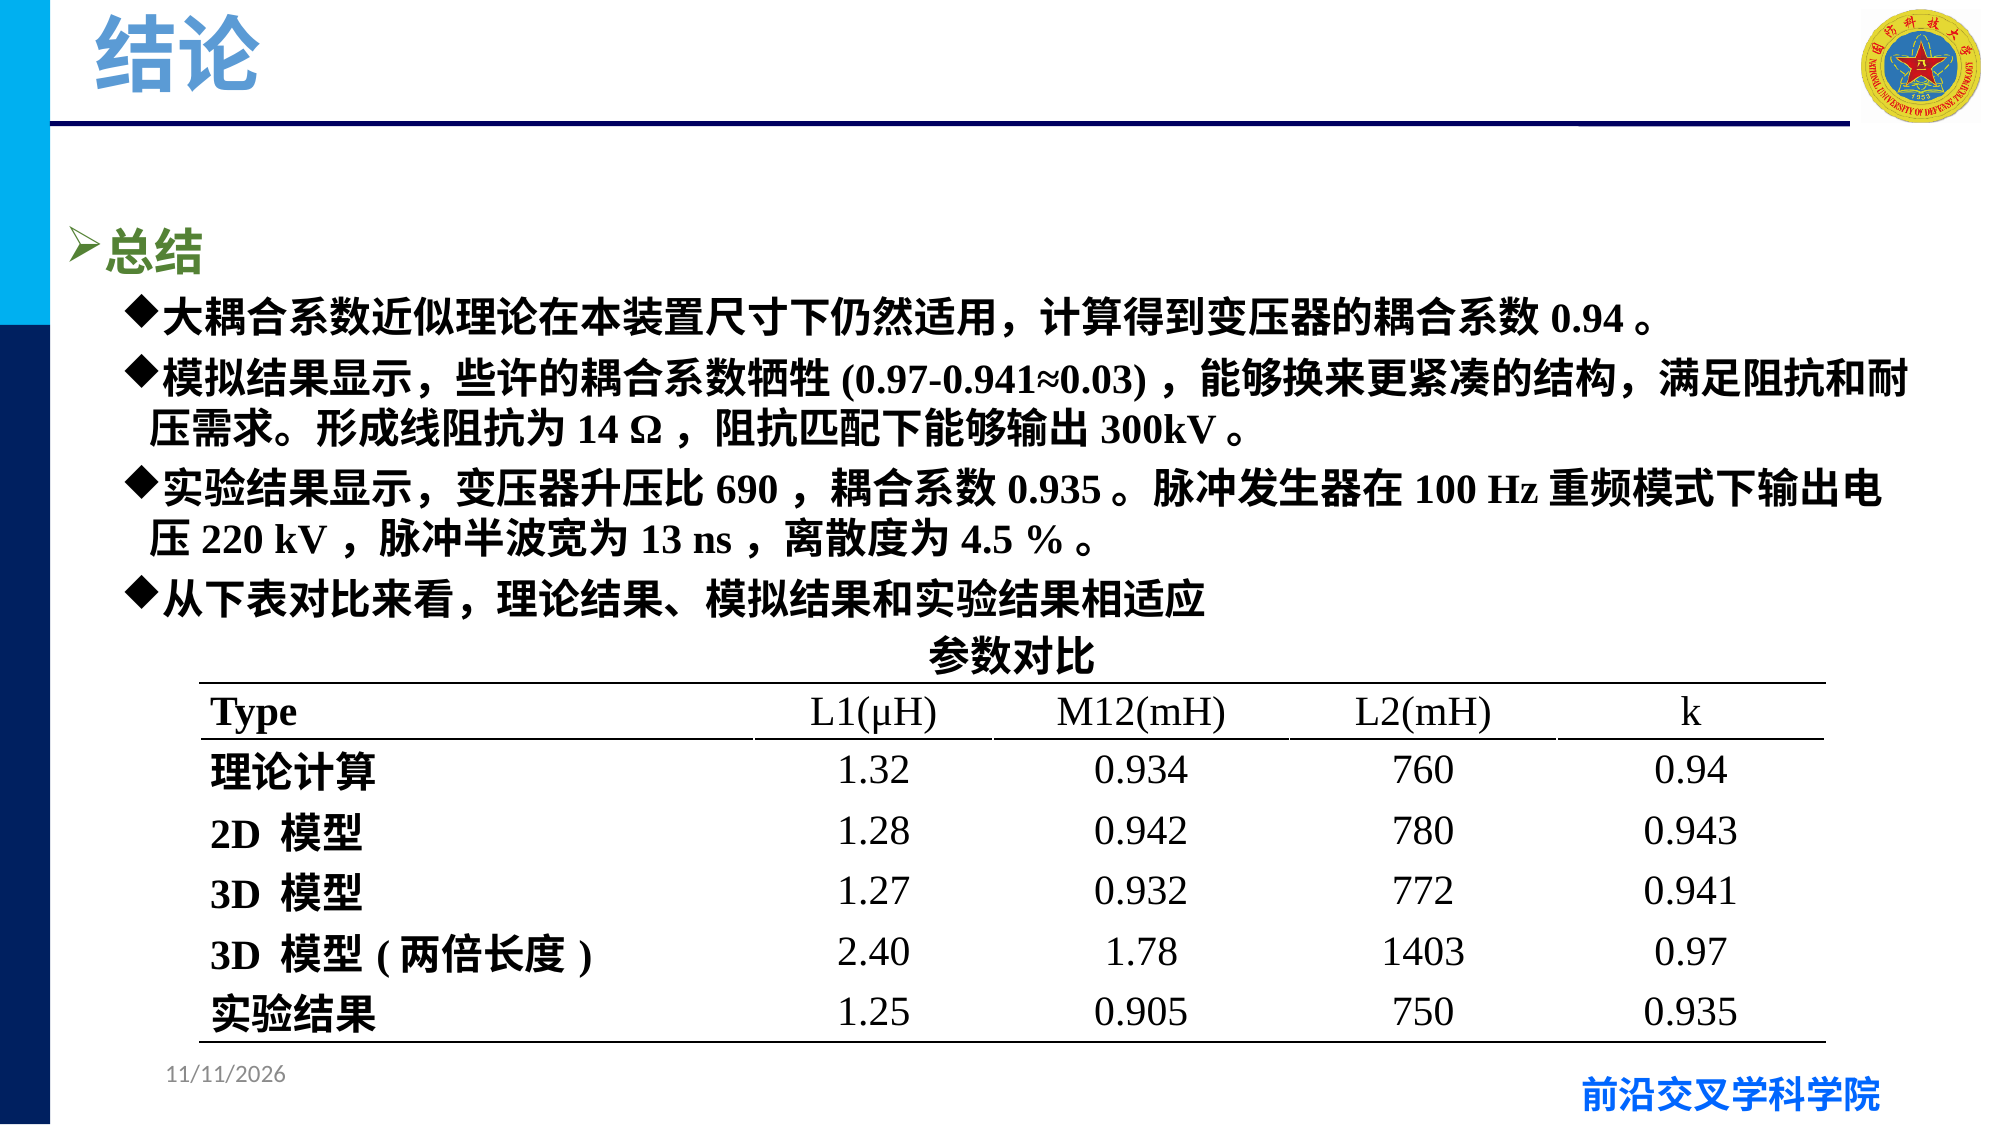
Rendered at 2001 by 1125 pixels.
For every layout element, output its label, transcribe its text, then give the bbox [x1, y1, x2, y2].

table_cell 0.94 [1558, 740, 1824, 799]
table_cell 实验结果 [201, 982, 753, 1041]
table_cell 3D 模型 [201, 861, 753, 920]
table_cell 1.28 [755, 801, 992, 859]
table_cell 1403 [1290, 922, 1556, 981]
table_cell 2D 模型 [201, 801, 753, 859]
table_cell 0.97 [1558, 922, 1824, 981]
table_cell 750 [1290, 982, 1556, 1041]
table_cell 0.942 [994, 801, 1289, 859]
table_cell 0.935 [1558, 982, 1824, 1041]
table_cell 760 [1290, 740, 1556, 799]
table_cell 1.25 [755, 982, 992, 1041]
list 总结 大耦合系数近似理论在本装置尺寸下仍然适用，计算得到变压器的耦合系数0.94。 模拟结果显示，些许的耦合系数牺牲(0.97-0.941≈0.03)，能够换来更紧凑的结构，满足阻抗和耐压需求。形成线阻抗为14 Ω，阻抗匹配下能够输出300kV。 实验结果显示，变压器升压比690，耦合系数0.935。脉冲发生器在100 Hz重频模式下输出电压220 kV，脉冲半波宽为13 ns，离散度为4.5 %。 从下表对比来看，理论结果、模拟结果和实验结果相适应 [50, 195, 1938, 1000]
table_cell M12(mH) [993, 684, 1290, 738]
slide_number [150, 1042, 346, 1103]
table_cell 0.943 [1558, 801, 1824, 859]
table_cell 772 [1290, 861, 1556, 920]
table_cell 0.932 [994, 861, 1289, 920]
table_cell L2(mH) [1290, 684, 1557, 738]
table_cell 1.27 [755, 861, 992, 920]
picture [1861, 9, 1981, 123]
table_cell 0.934 [994, 740, 1289, 799]
table_cell 1.78 [994, 922, 1289, 981]
table_cell k [1557, 684, 1825, 738]
table_header 参数对比 [201, 624, 1824, 682]
table_cell 0.941 [1558, 861, 1824, 920]
table_cell 1.32 [755, 740, 992, 799]
table_cell 2.40 [755, 922, 992, 981]
table_cell 理论计算 [201, 740, 753, 799]
table_cell 3D 模型(两倍长度) [201, 922, 753, 981]
table_cell 780 [1290, 801, 1556, 859]
title 结论 [79, 2, 1842, 115]
table_cell Type [200, 684, 754, 738]
table_cell 0.905 [994, 982, 1289, 1041]
table_cell L1(μH) [754, 684, 993, 738]
